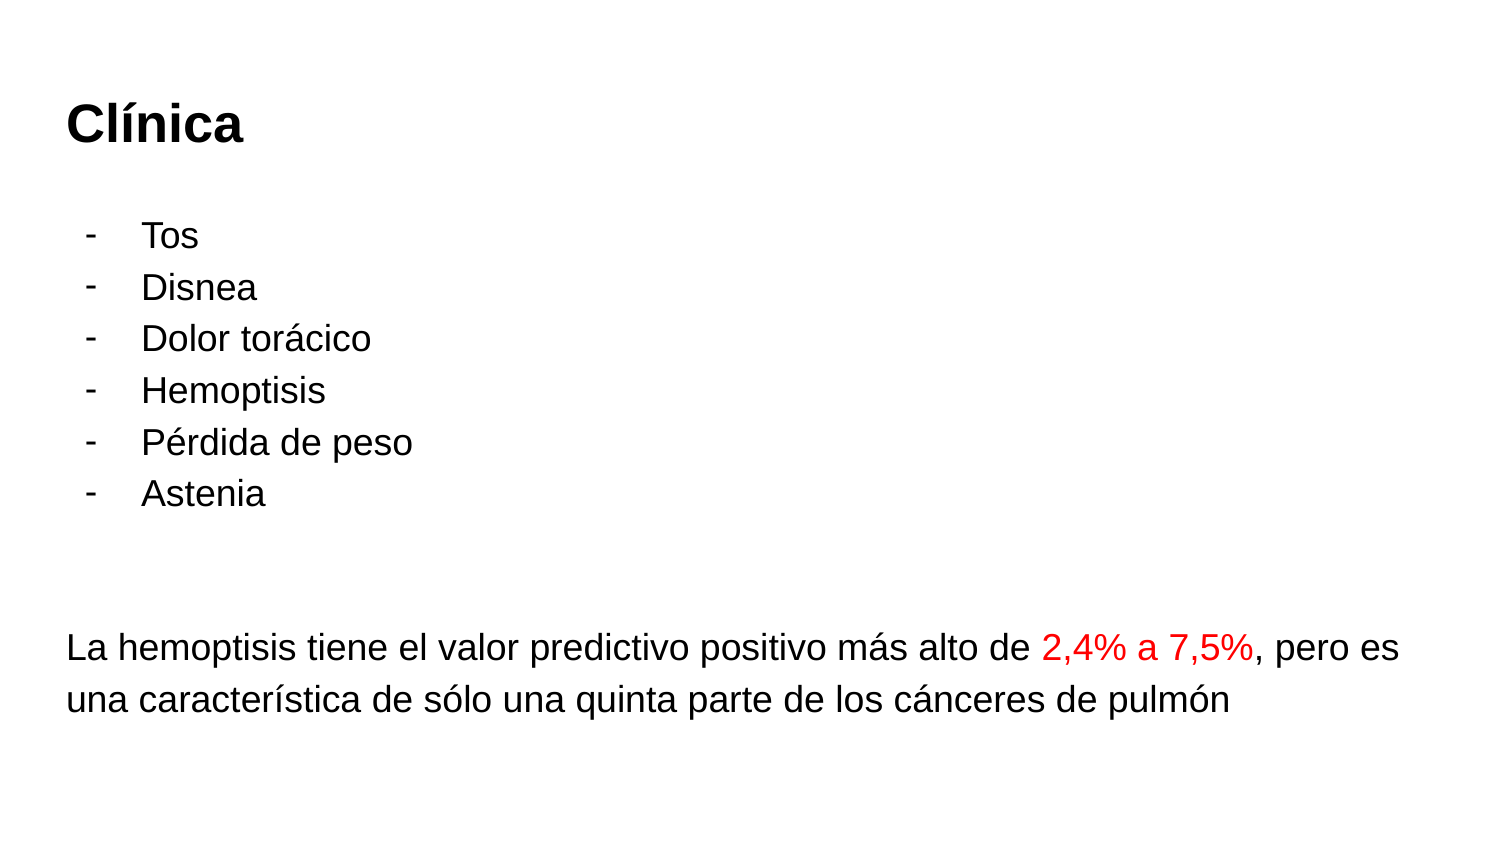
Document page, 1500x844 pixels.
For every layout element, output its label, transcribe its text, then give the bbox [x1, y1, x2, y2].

list Tos Disnea Dolor torácico Hemoptisis Pérdida de peso Astenia La hemoptisis tiene el valor predictivo positivo más alto de 2,4% a 7,5%, pero es una característica de sólo una quinta parte de los cánceres de pulmón [51, 189, 1449, 750]
title Clínica [51, 72, 1449, 167]
